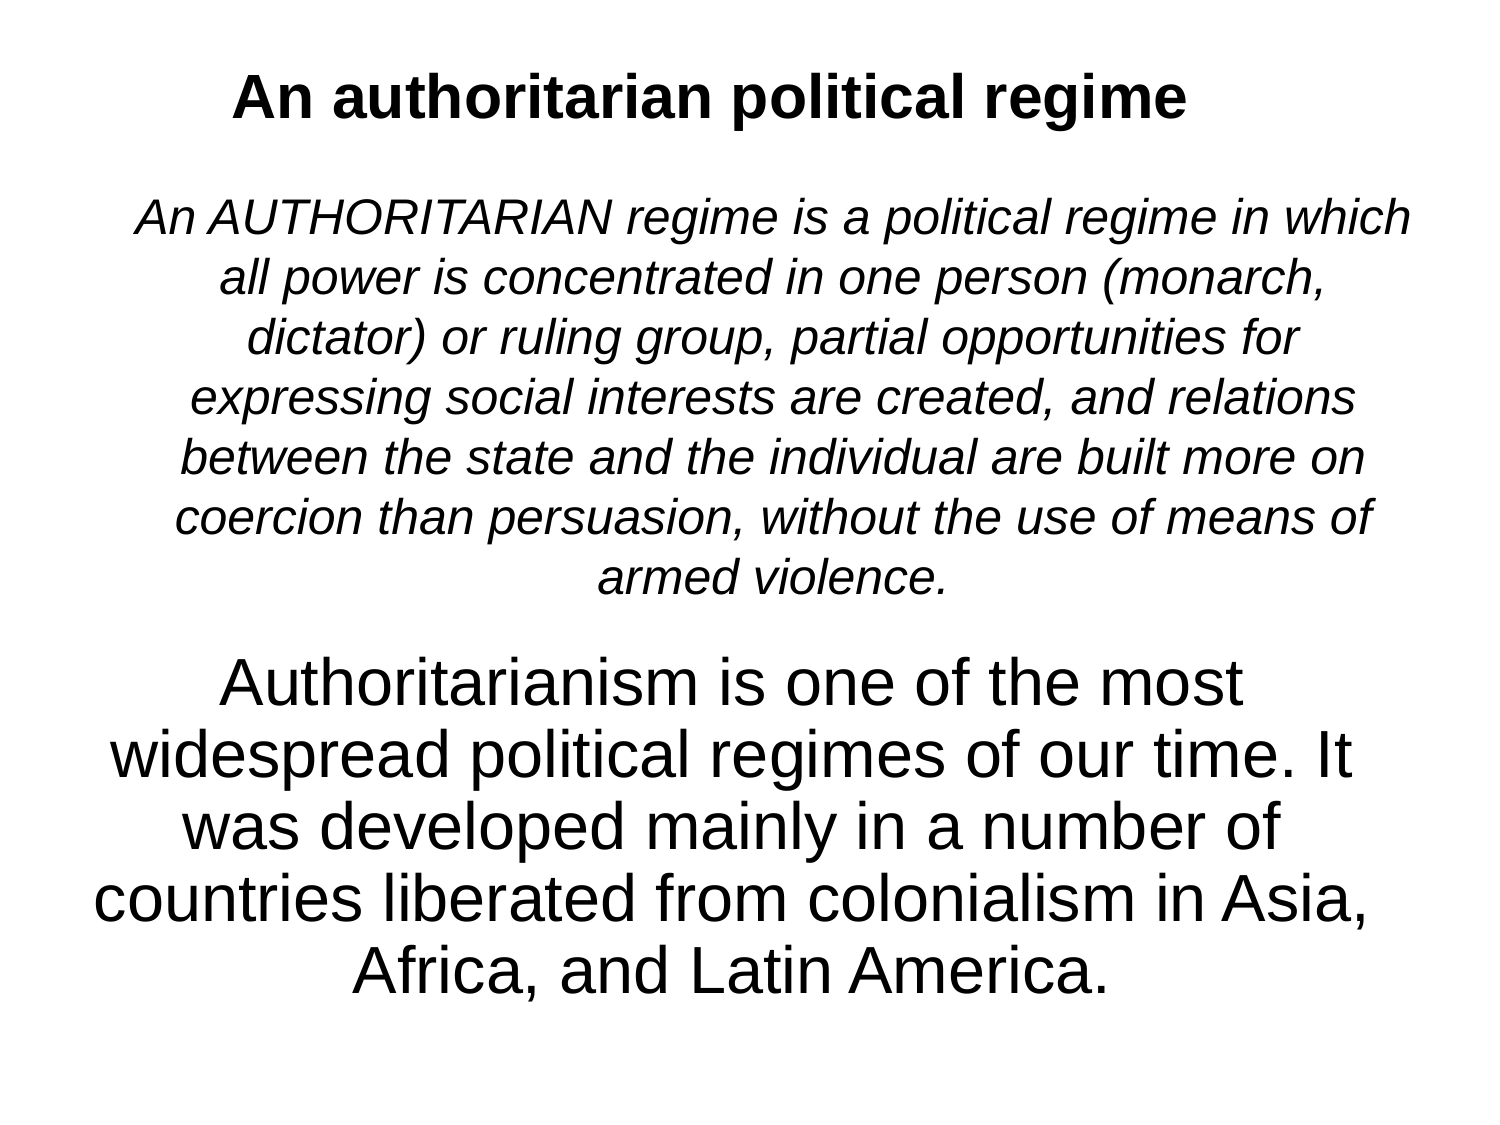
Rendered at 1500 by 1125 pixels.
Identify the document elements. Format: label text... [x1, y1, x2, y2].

title An authoritarian political regime [216, 19, 1500, 177]
text_box An AUTHORITARIAN regime is a political regime in which all power is concentrated in one person (monarch, dictator) or ruling group, partial opportunities for expressing social interests are created, and relations between the state and the individual are built more on coercion than persuasion, without the use of means of armed violence. [112, 176, 1436, 612]
list Authoritarianism is one of the most widespread political regimes of our time. It was developed mainly in a number of countries liberated from colonialism in Asia, Africa, and Latin America. [64, 640, 1400, 1125]
